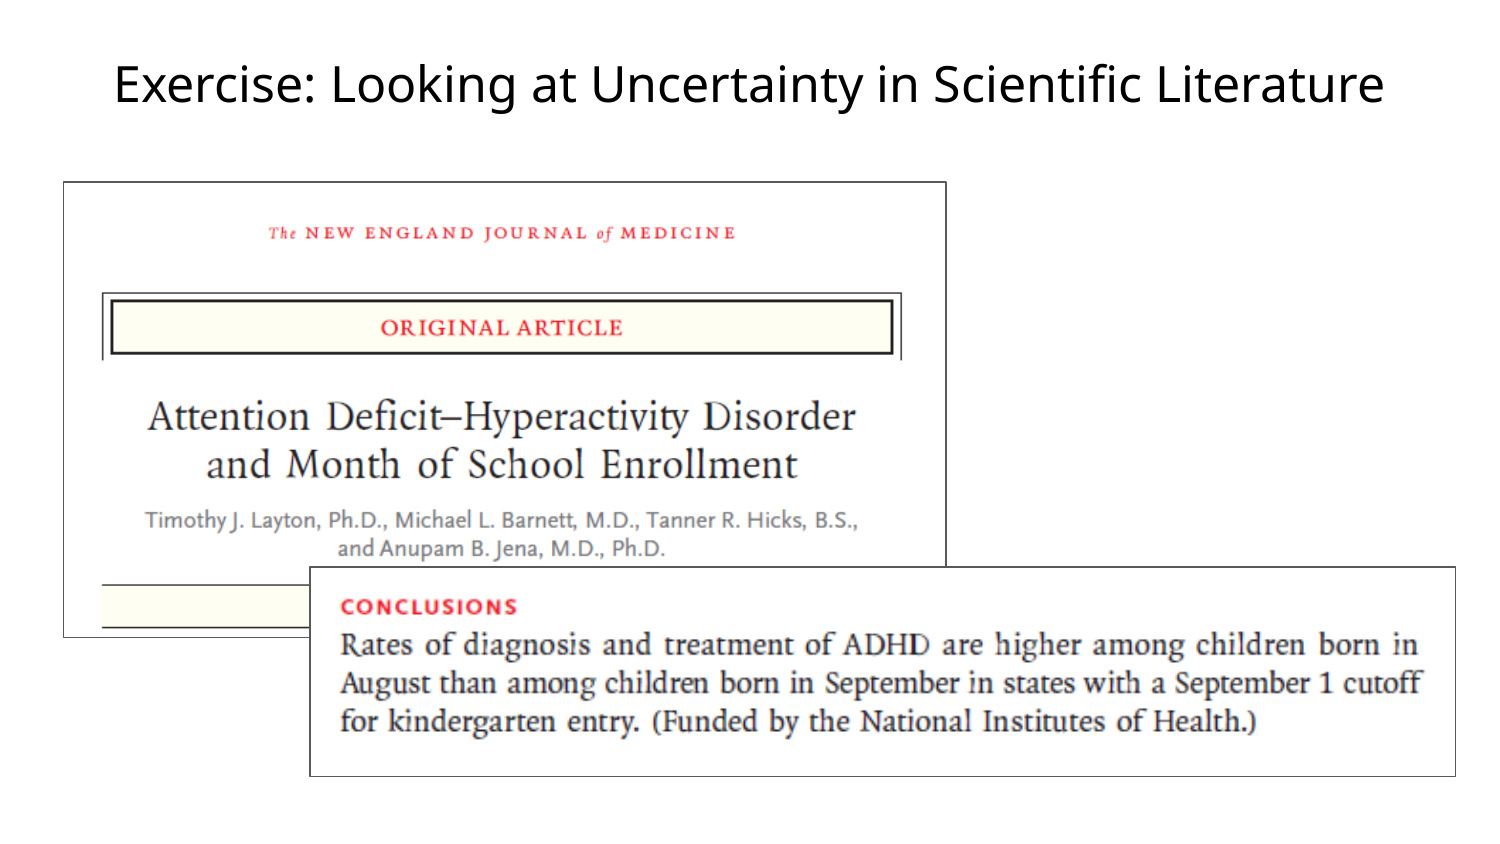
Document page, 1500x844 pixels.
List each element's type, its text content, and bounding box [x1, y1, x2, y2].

title Exercise: Looking at Uncertainty in Scientific Literature [51, 36, 1449, 131]
picture [63, 182, 1456, 777]
